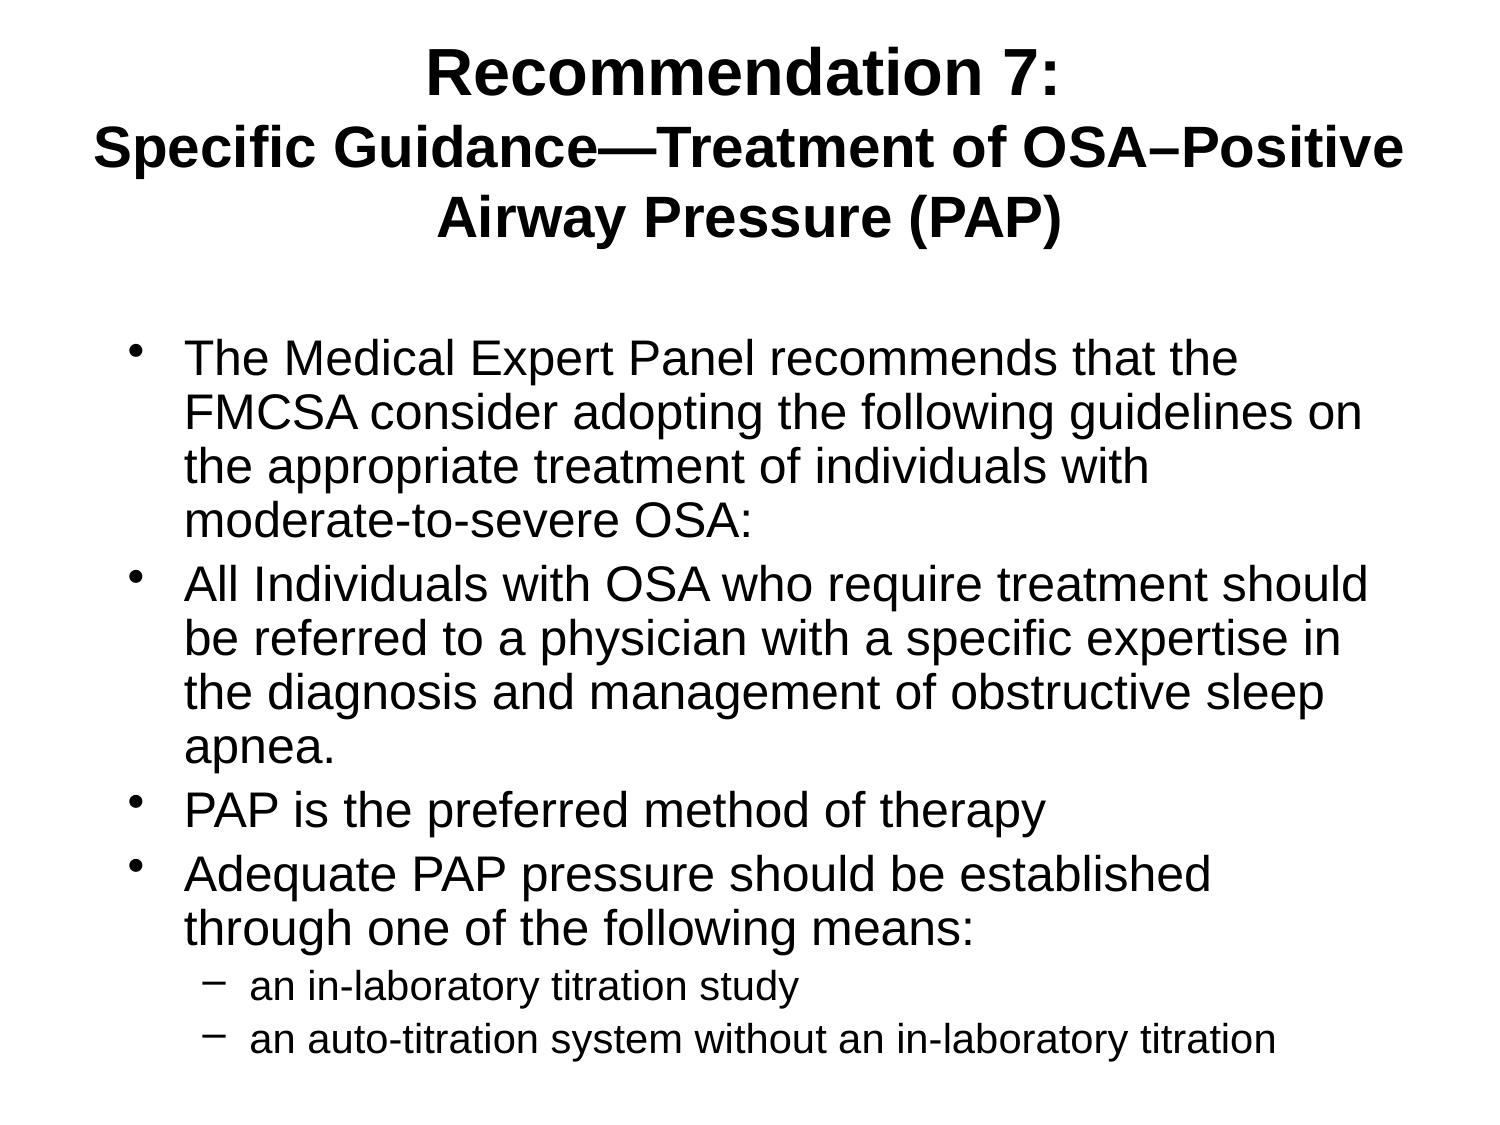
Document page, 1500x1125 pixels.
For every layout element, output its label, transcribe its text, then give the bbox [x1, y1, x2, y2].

title Recommendation 7: Specific Guidance—Treatment of OSA–Positive Airway Pressure (PAP) [74, 44, 1426, 233]
list The Medical Expert Panel recommends that the FMCSA consider adopting the following guidelines on the appropriate treatment of individuals with moderate-to-severe OSA: All Individuals with OSA who require treatment should be referred to a physician with a specific expertise in the diagnosis and management of obstructive sleep apnea. PAP is the preferred method of therapy Adequate PAP pressure should be established through one of the following means: an in-laboratory titration study an auto-titration system without an in-laboratory titration [112, 324, 1388, 1088]
